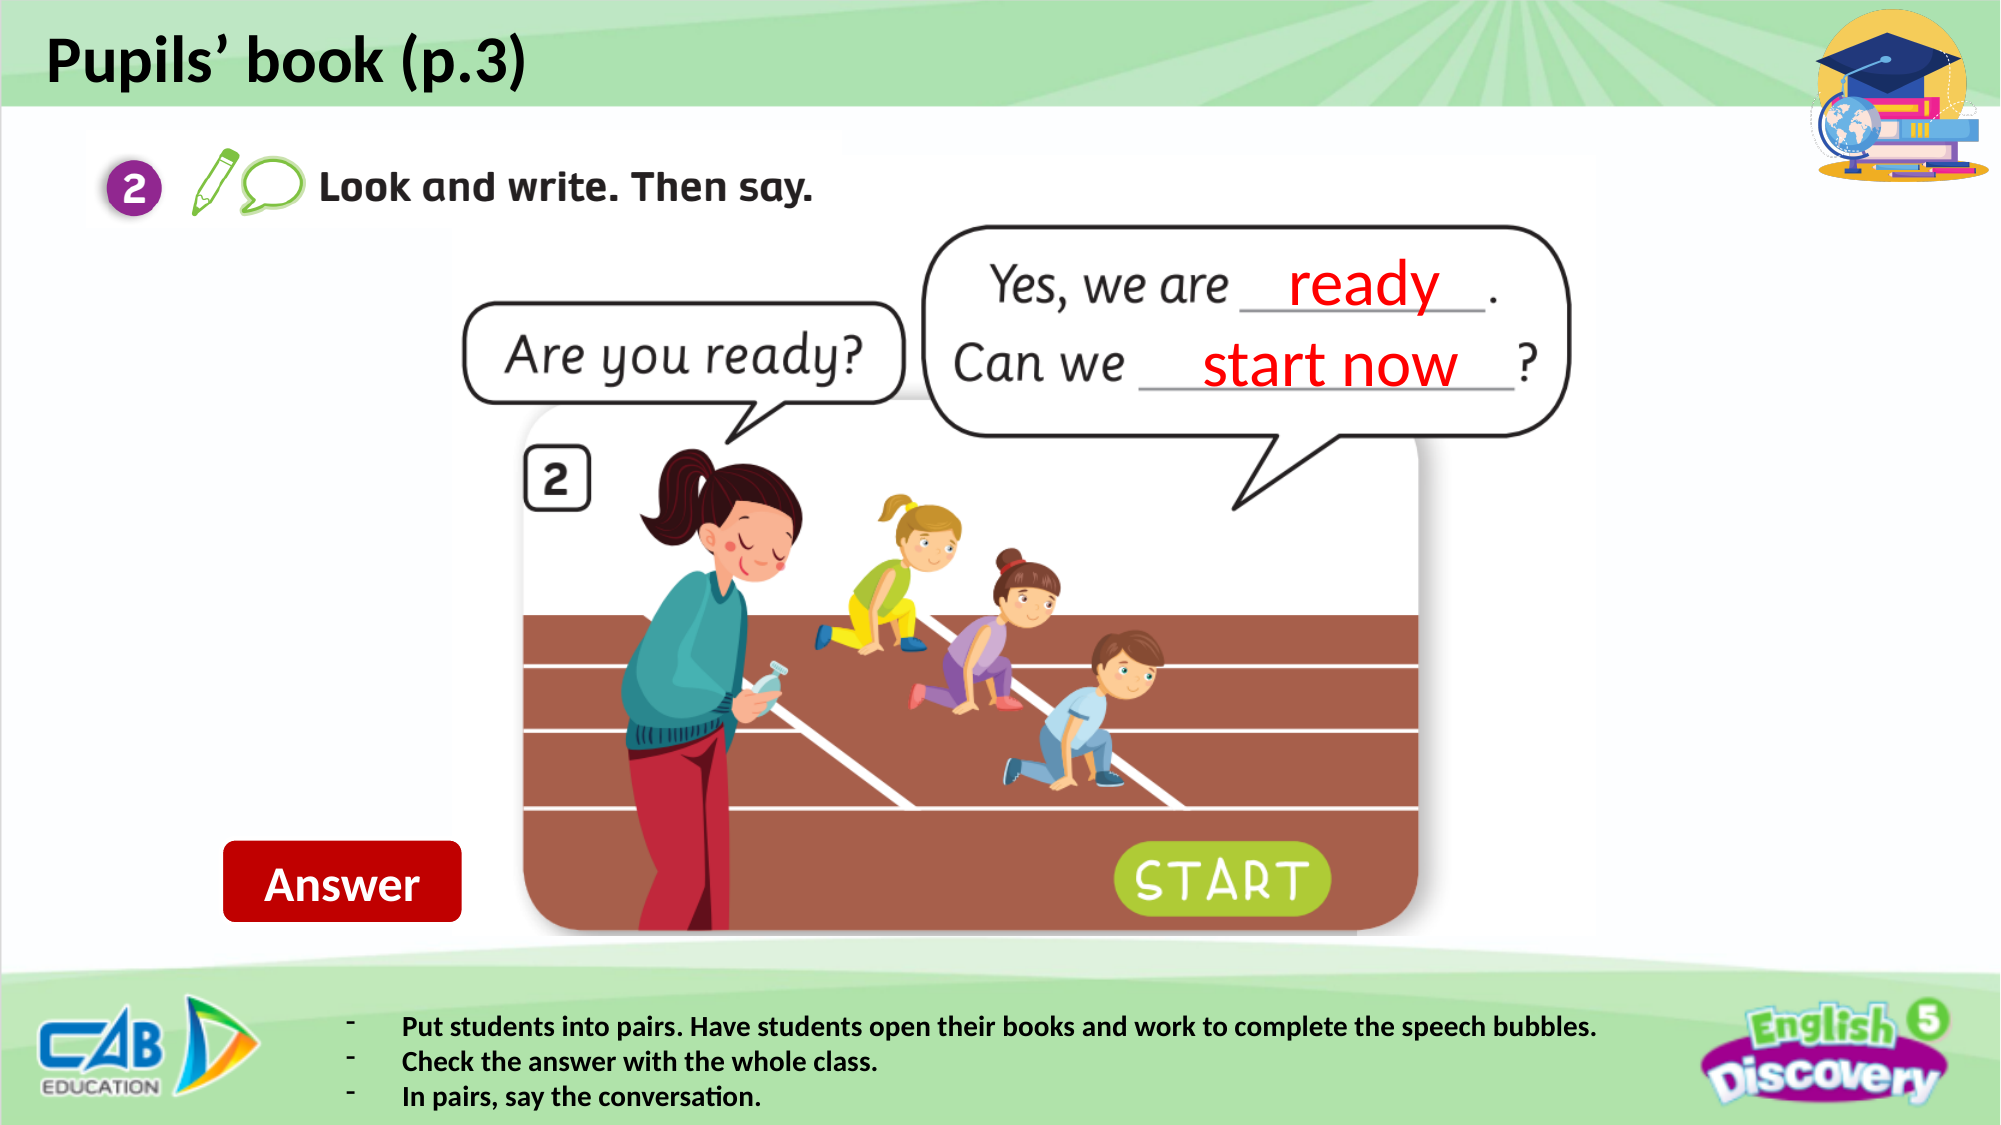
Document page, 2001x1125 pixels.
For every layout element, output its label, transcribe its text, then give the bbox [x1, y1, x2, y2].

picture [0, 0, 2001, 1125]
text_box Answer [219, 837, 452, 926]
text_box Put students into pairs. Have students open their books and work to complete the speech bubbles. Check the answer with the whole class. In pairs, say the conversation. [331, 999, 1648, 1120]
text_box Pupils’ book (p.3) [31, 30, 1756, 91]
